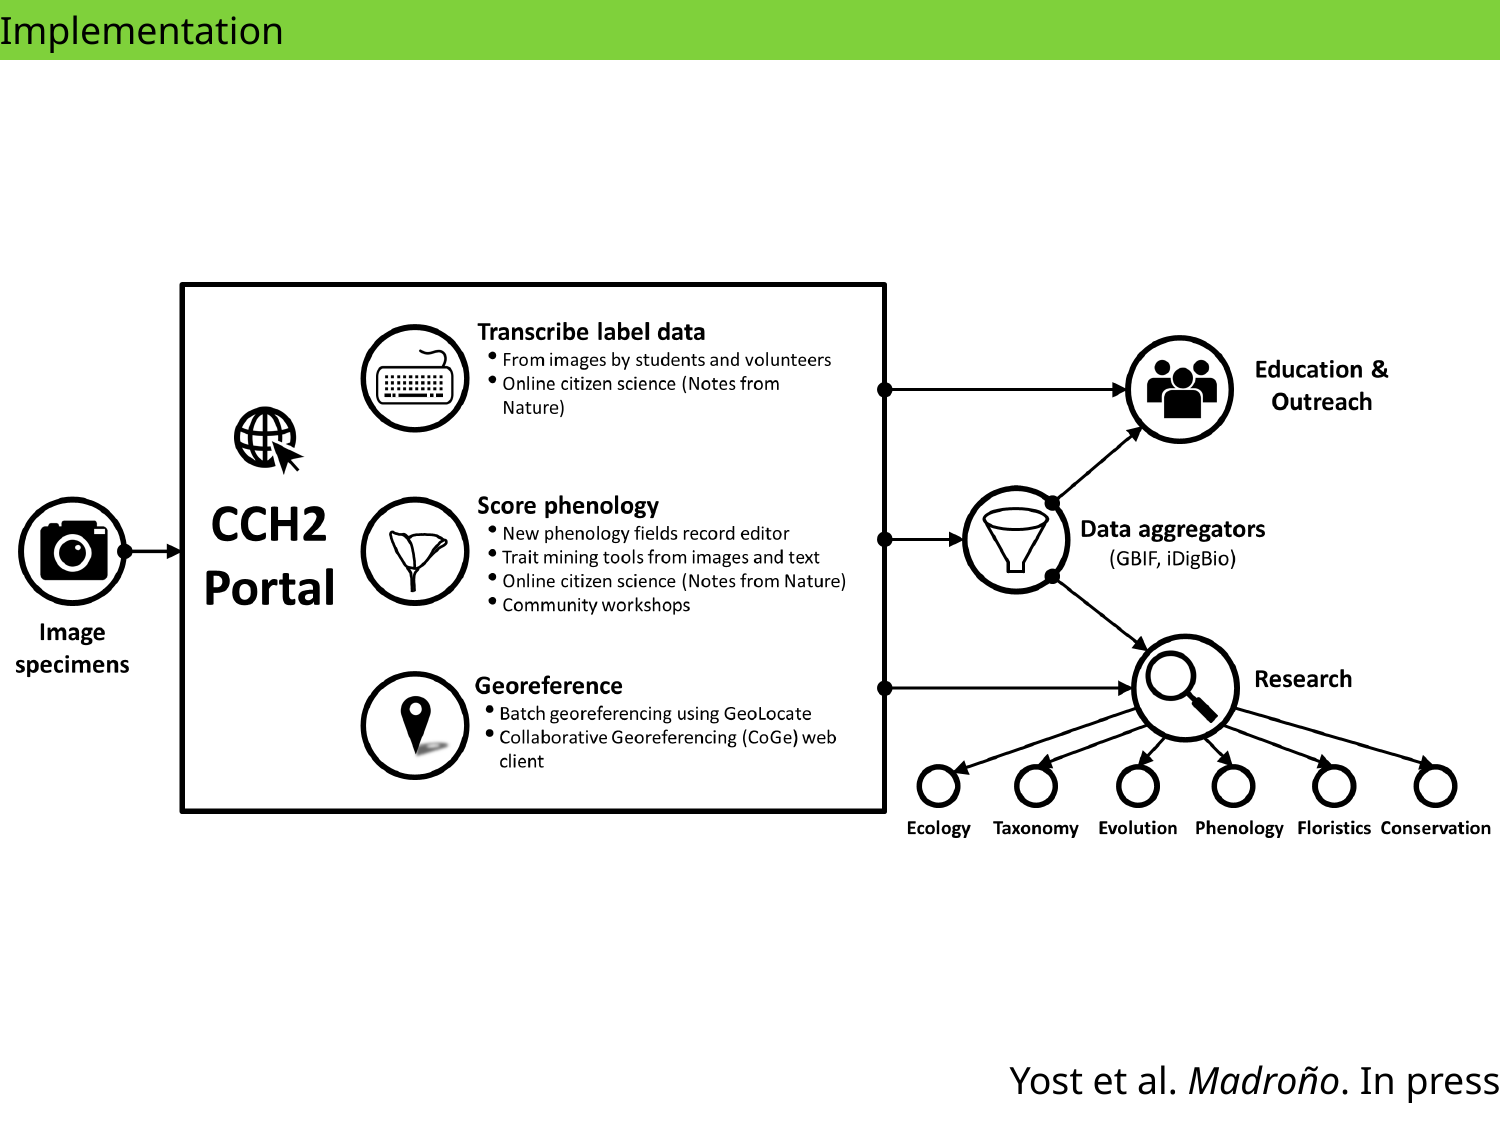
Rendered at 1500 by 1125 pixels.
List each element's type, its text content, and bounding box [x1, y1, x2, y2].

picture [0, 263, 1500, 863]
text_box Yost et al. Madroño. In press [994, 1049, 1500, 1110]
text_box Implementation [0, 0, 300, 60]
